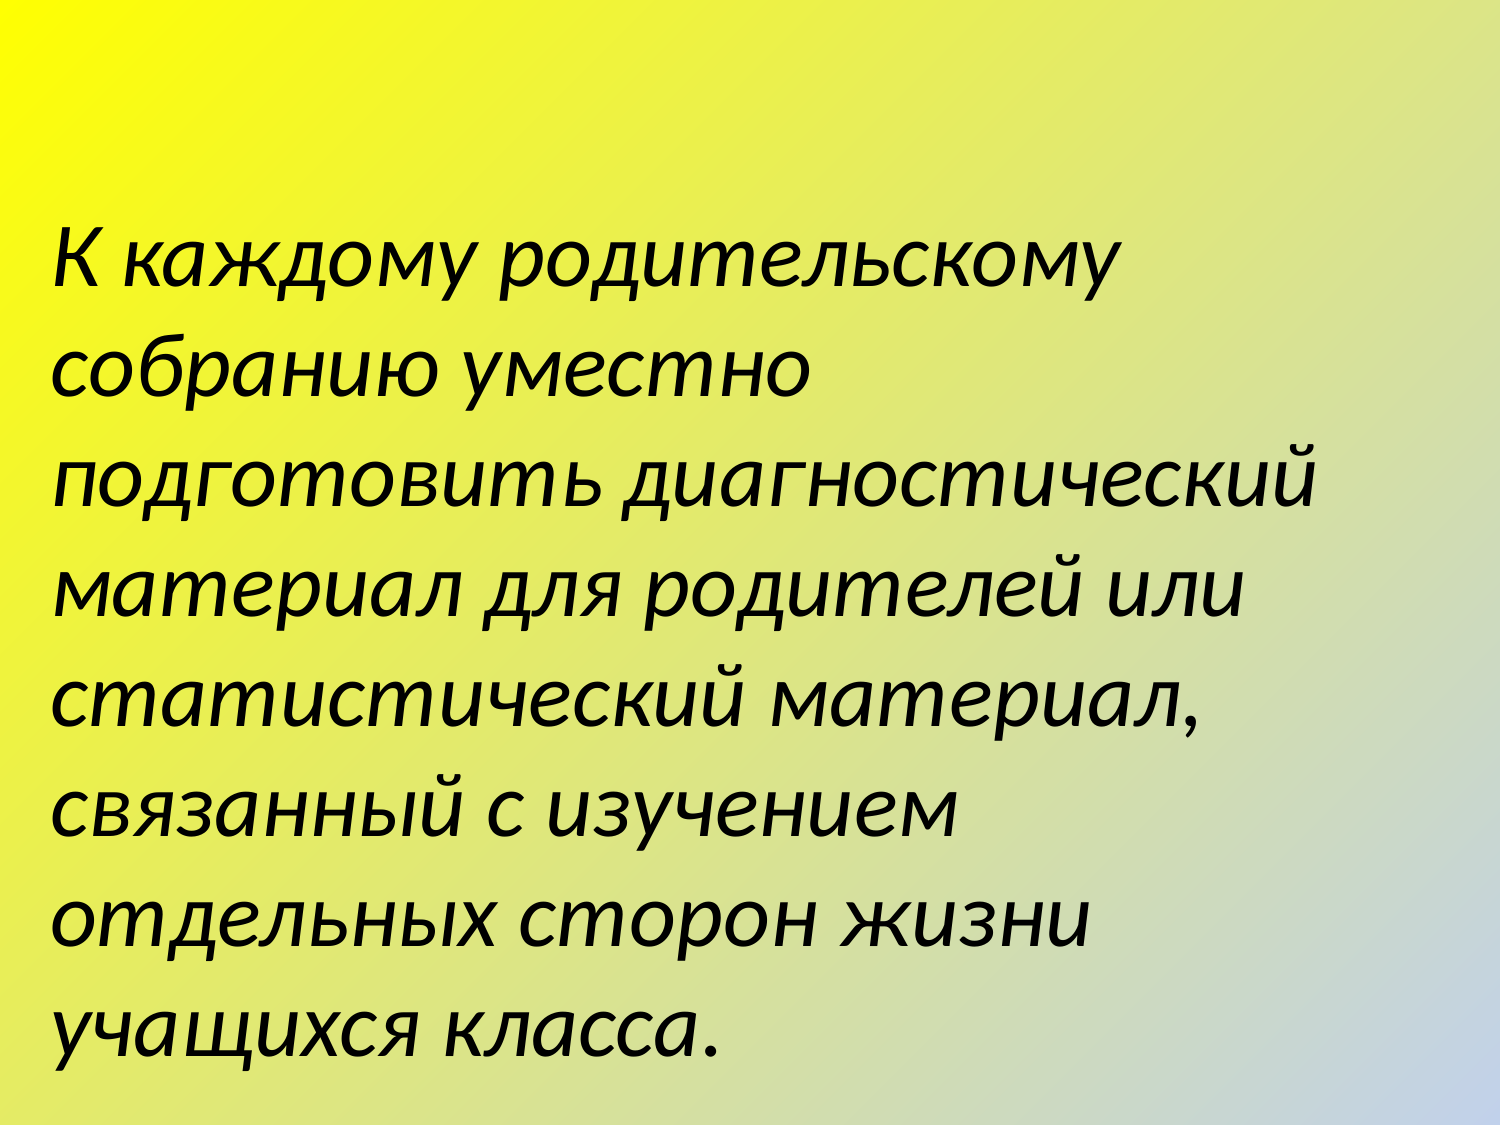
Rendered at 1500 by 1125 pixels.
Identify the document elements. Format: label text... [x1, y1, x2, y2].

text_box К каждому родительскому собранию уместно подготовить диагностический материал для родителей или статистический материал, связанный с изучением отдельных сторон жизни учащихся класса. [35, 187, 1395, 1082]
